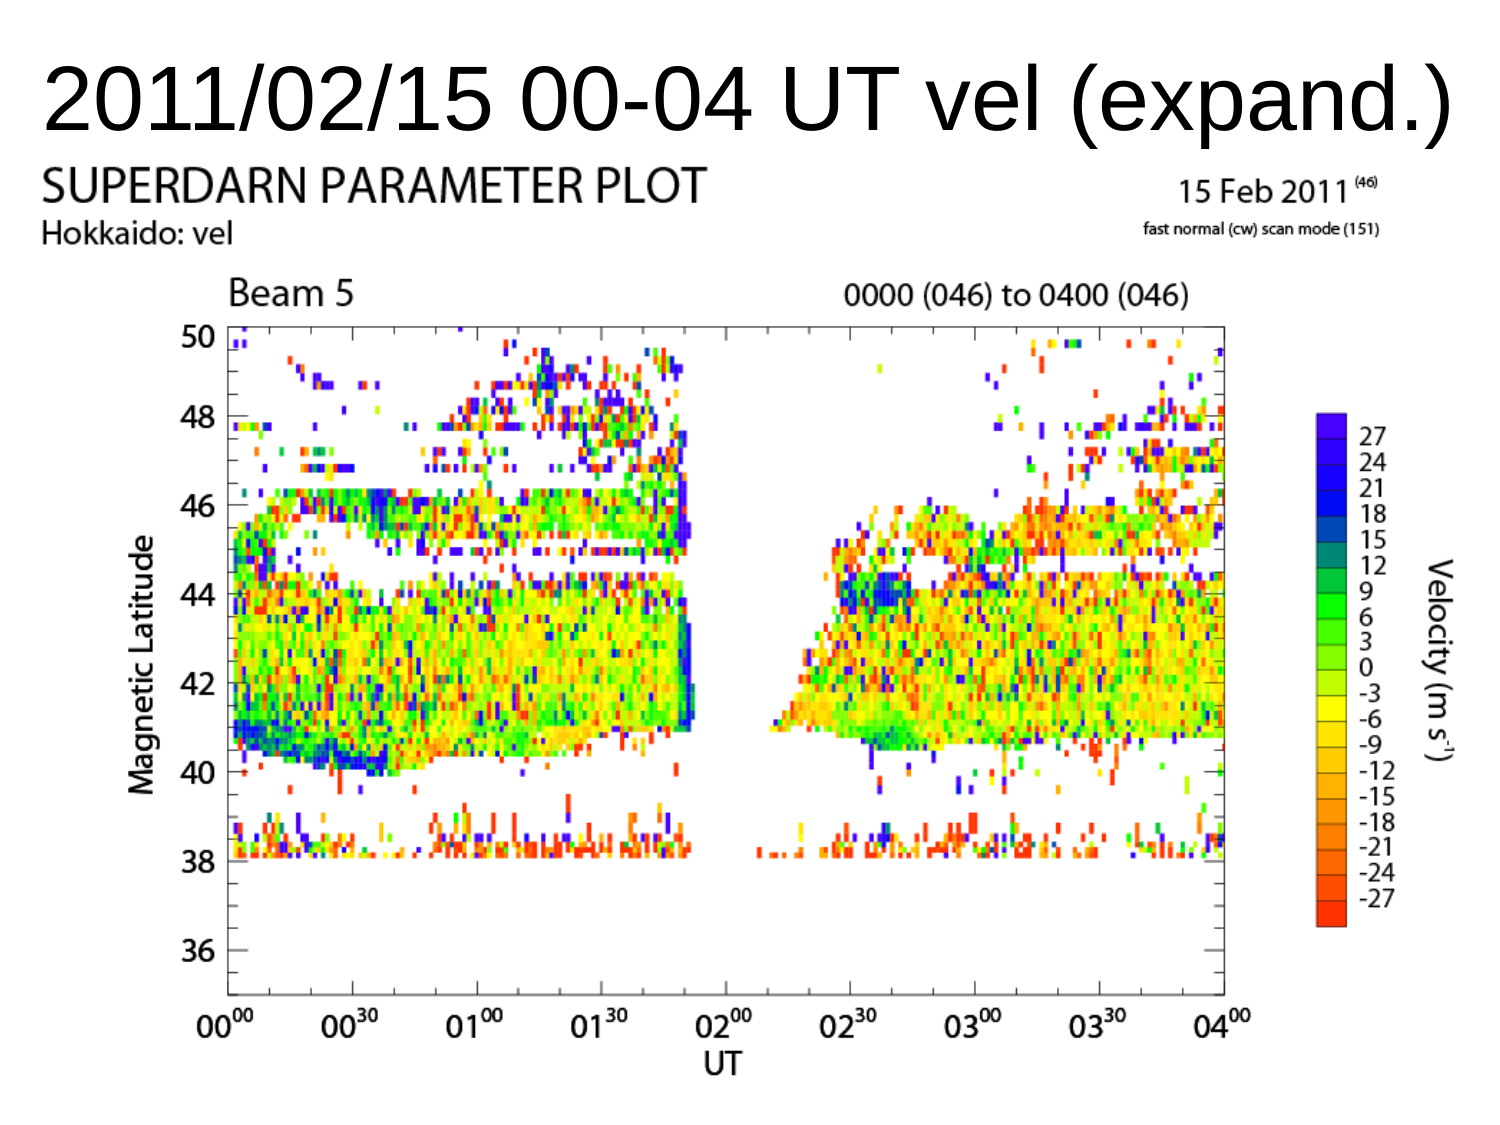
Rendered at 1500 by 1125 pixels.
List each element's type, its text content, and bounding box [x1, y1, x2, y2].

title 2011/02/15 00-04 UT vel (expand.) [0, 0, 1500, 188]
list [41, 160, 1459, 1085]
